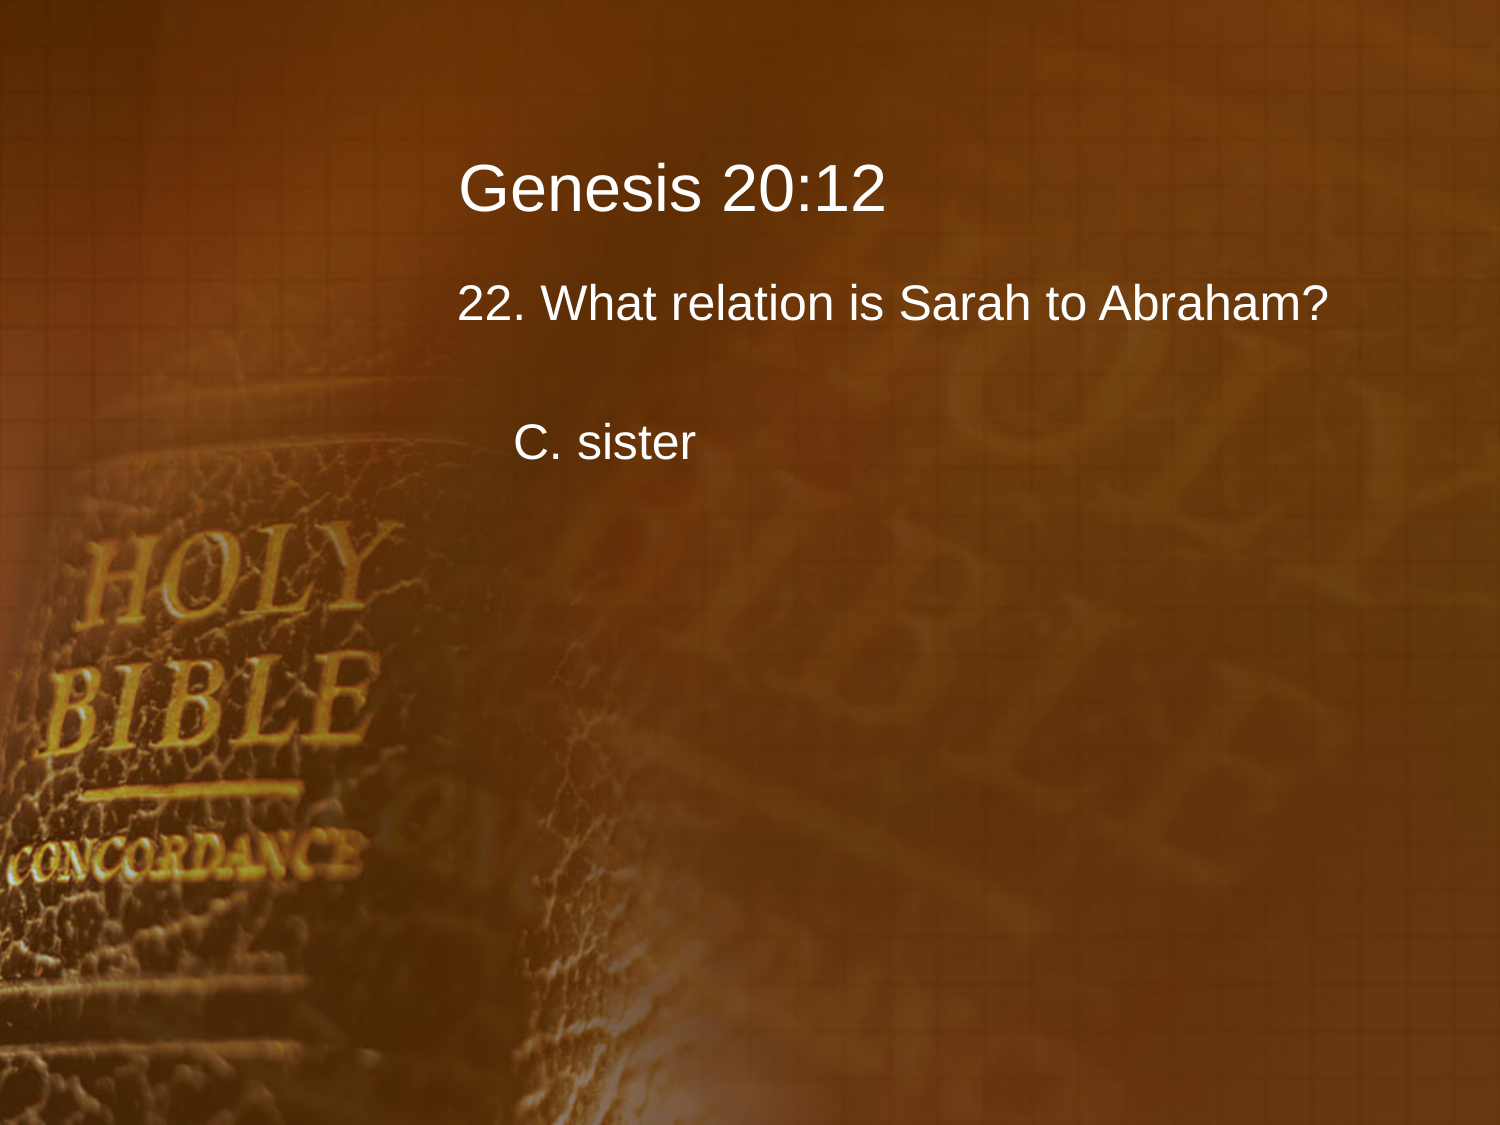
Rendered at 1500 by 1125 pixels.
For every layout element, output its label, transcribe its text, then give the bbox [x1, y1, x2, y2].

picture [0, 0, 1500, 1125]
list 22. What relation is Sarah to Abraham? C. sister [441, 262, 1480, 1006]
title Genesis 20:12 [443, 44, 1480, 233]
